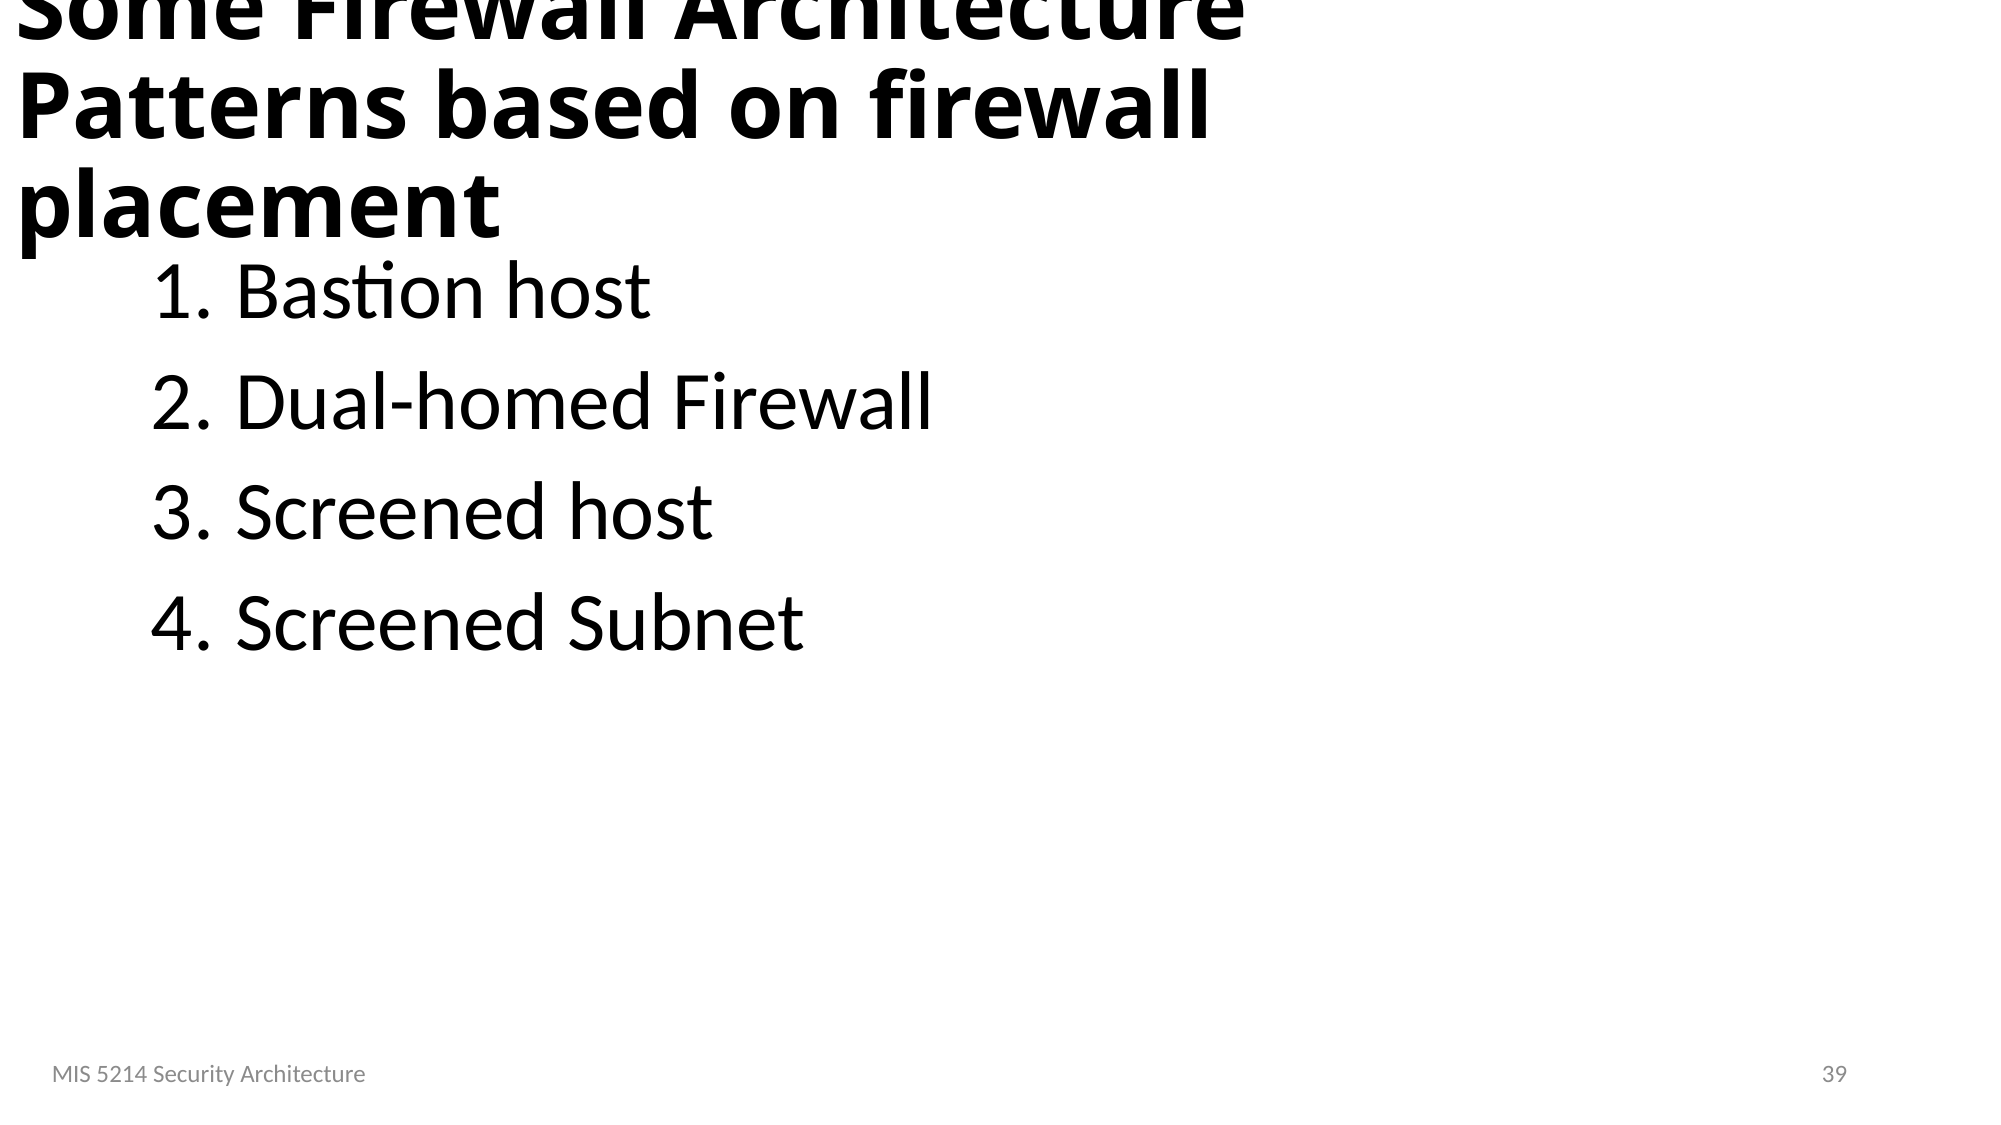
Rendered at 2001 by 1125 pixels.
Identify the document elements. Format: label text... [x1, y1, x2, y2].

title Some Firewall Architecture Patterns based on firewall placement [0, 0, 1449, 218]
slide_number 39 [1412, 1042, 1863, 1103]
footer MIS 5214 Security Architecture [36, 1042, 712, 1103]
list Bastion host Dual-homed Firewall Screened host Screened Subnet [135, 239, 1861, 953]
